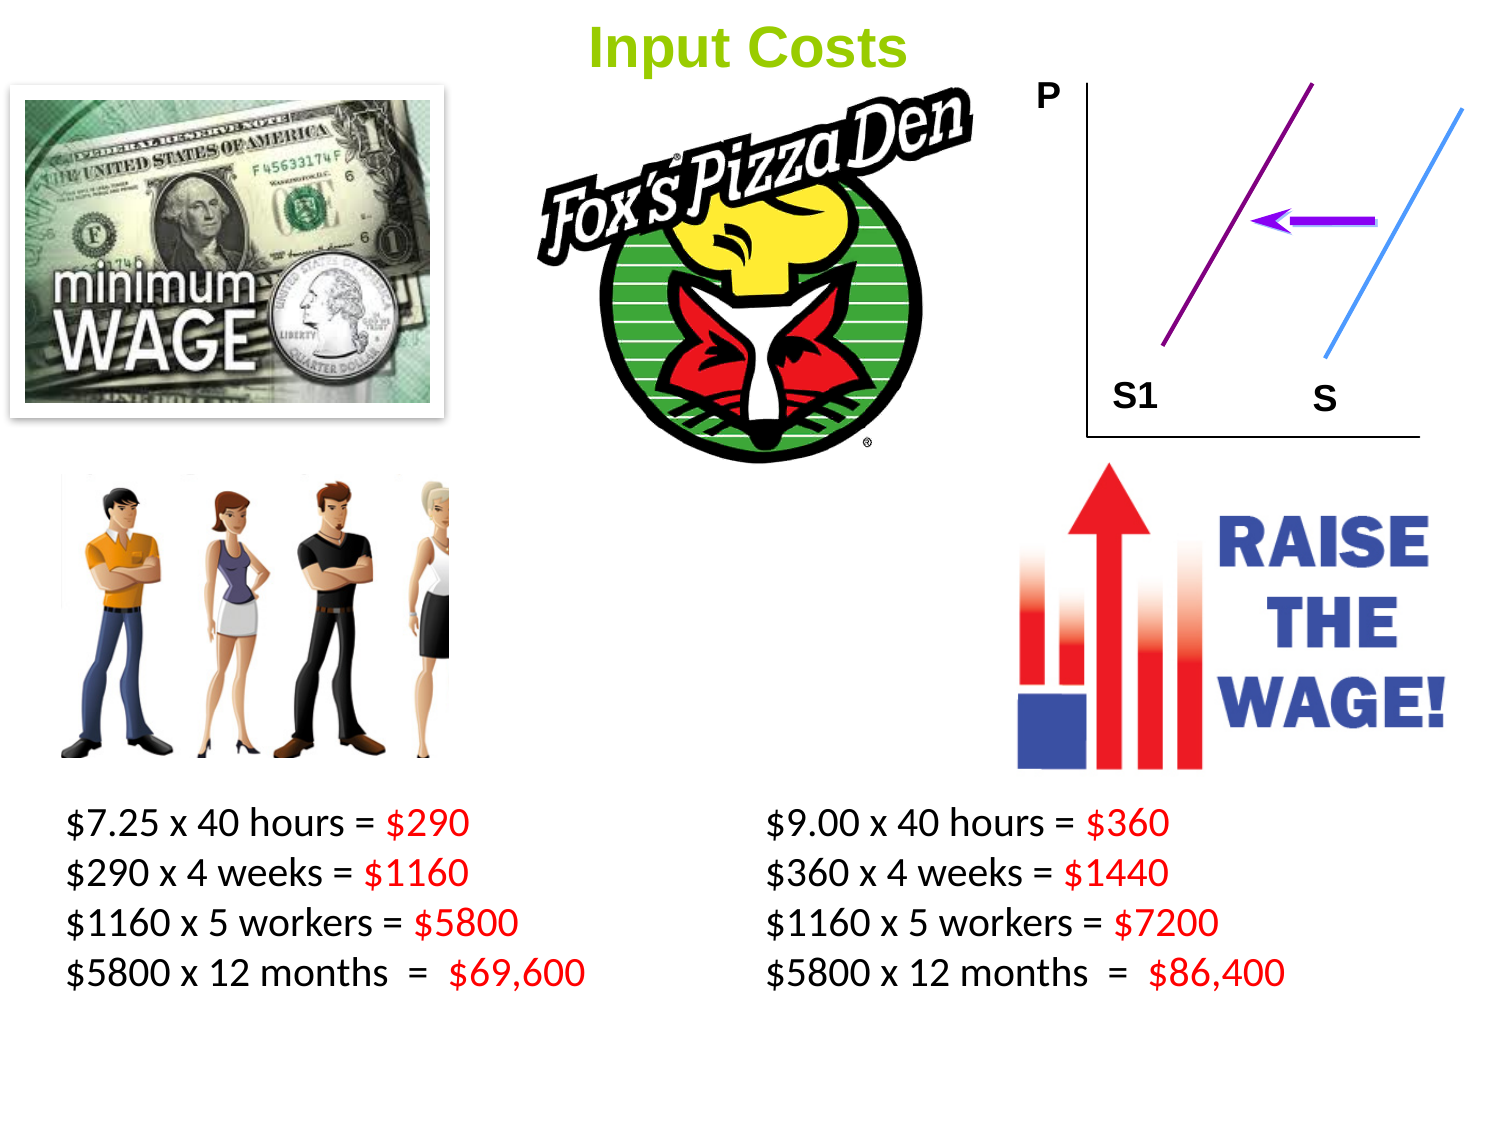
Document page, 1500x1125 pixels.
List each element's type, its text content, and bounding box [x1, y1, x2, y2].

text_box [1249, 214, 1271, 228]
title Input Costs [74, 0, 1424, 138]
text_box S [1312, 374, 1338, 420]
picture [24, 99, 430, 404]
text_box $9.00 x 40 hours = $360 $360 x 4 weeks = $1440 $1160 x 5 workers = $7200 $5800 x 12 months = $86,400 [749, 787, 1500, 1103]
picture [537, 87, 975, 466]
text_box $7.25 x 40 hours = $290 $290 x 4 weeks = $1160 $1160 x 5 workers = $5800 $5800 x 12 months = $69,600 [49, 804, 749, 1003]
text_box P [1012, 70, 1061, 116]
text_box S1 [1112, 370, 1300, 416]
picture [0, 462, 1451, 795]
text_box [1087, 83, 1420, 438]
